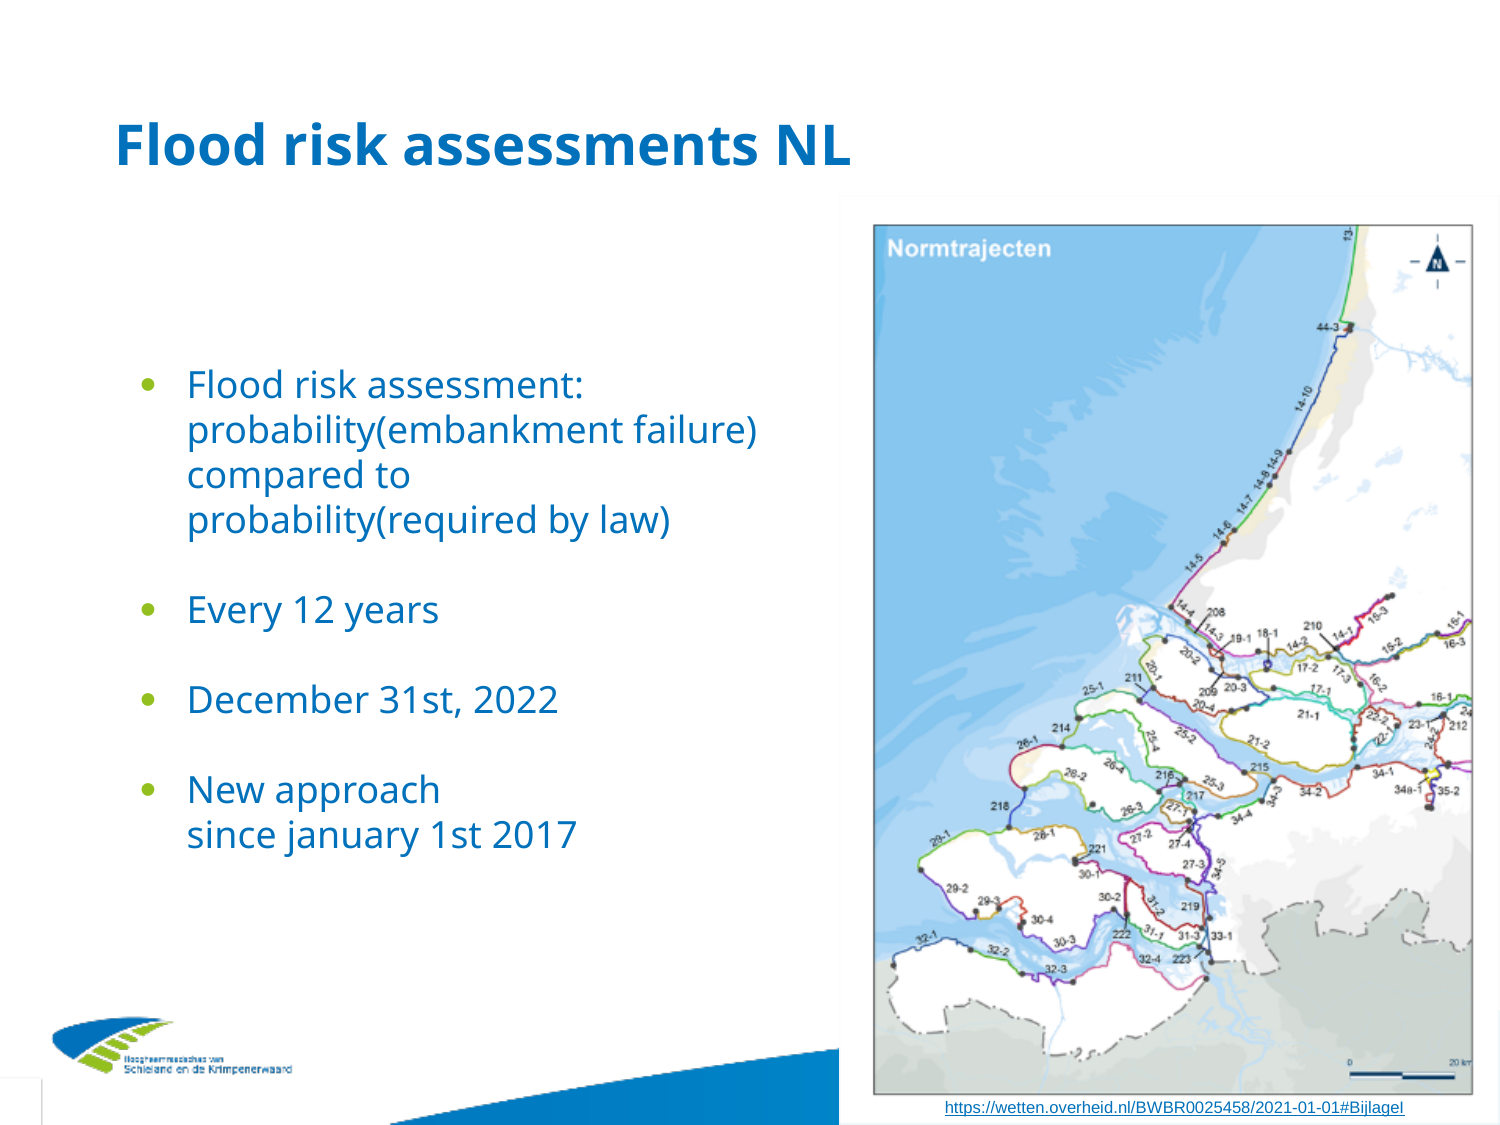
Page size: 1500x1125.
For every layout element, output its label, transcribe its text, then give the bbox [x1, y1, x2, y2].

text_box Flood risk assessment: probability(embankment failure) compared to probability(required by law) Every 12 years December 31st, 2022 New approach since january 1st 2017 [125, 354, 834, 860]
picture [0, 0, 1500, 1125]
list Flood risk assessments NL [114, 131, 1465, 179]
